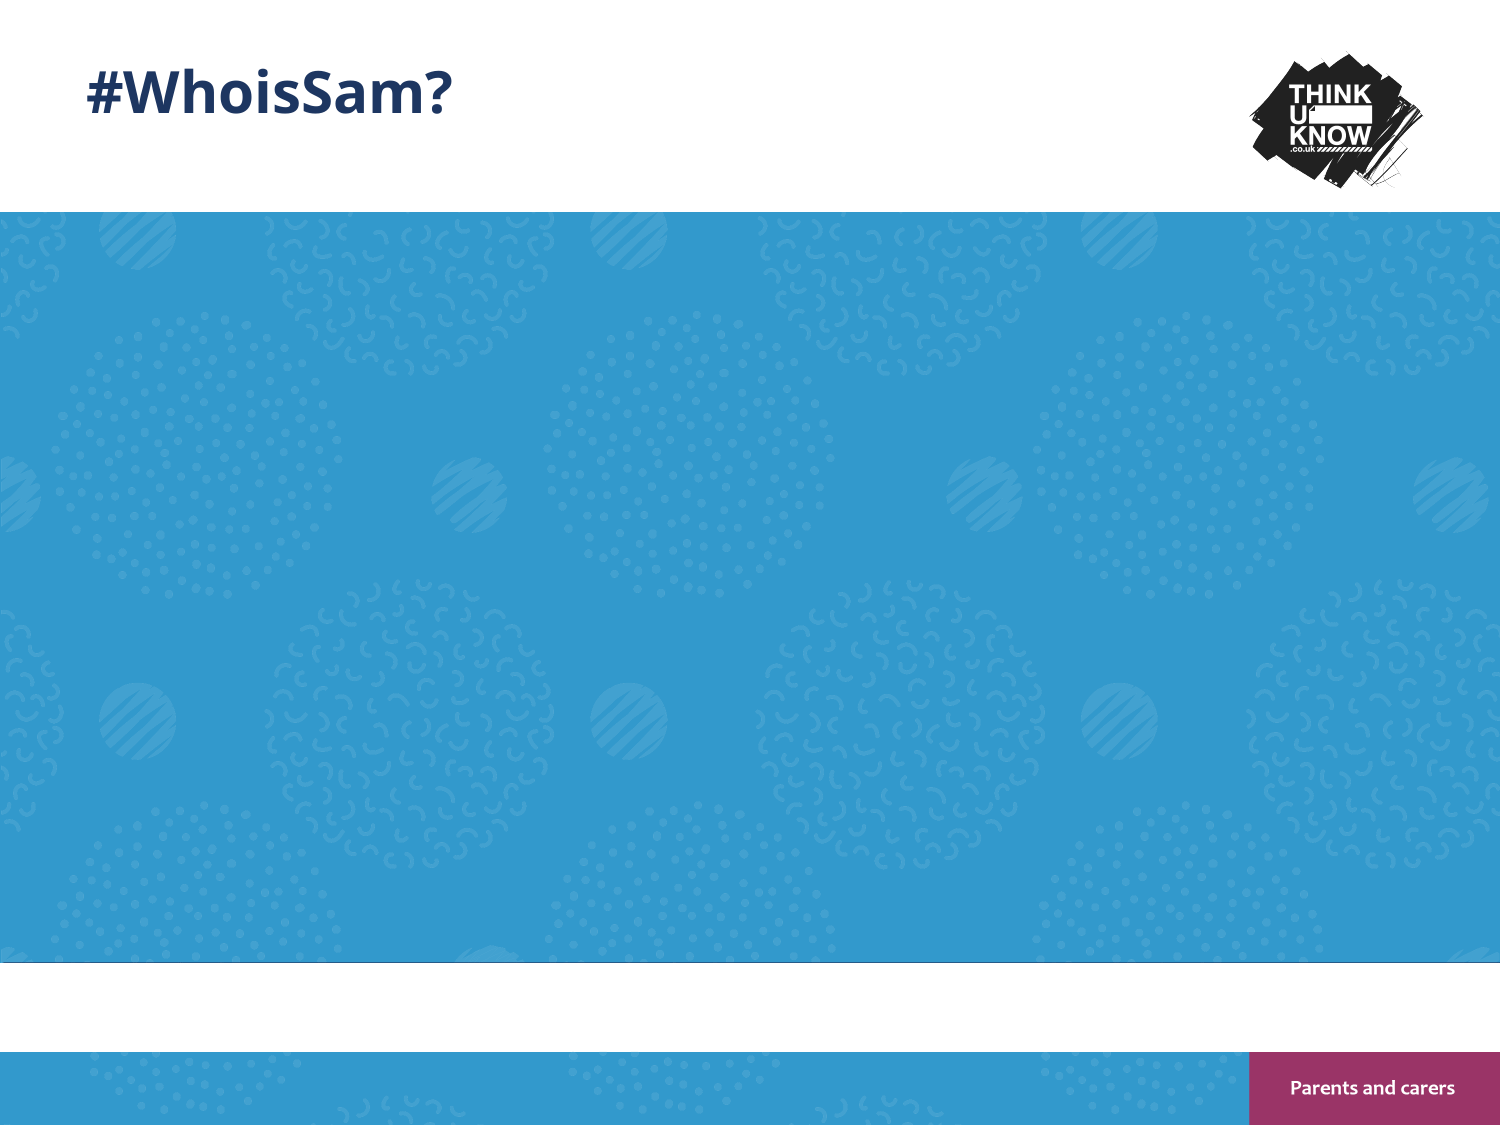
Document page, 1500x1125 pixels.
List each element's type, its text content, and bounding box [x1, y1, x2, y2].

picture [0, 1, 1500, 1125]
title #WhoisSam? [71, 77, 1141, 112]
